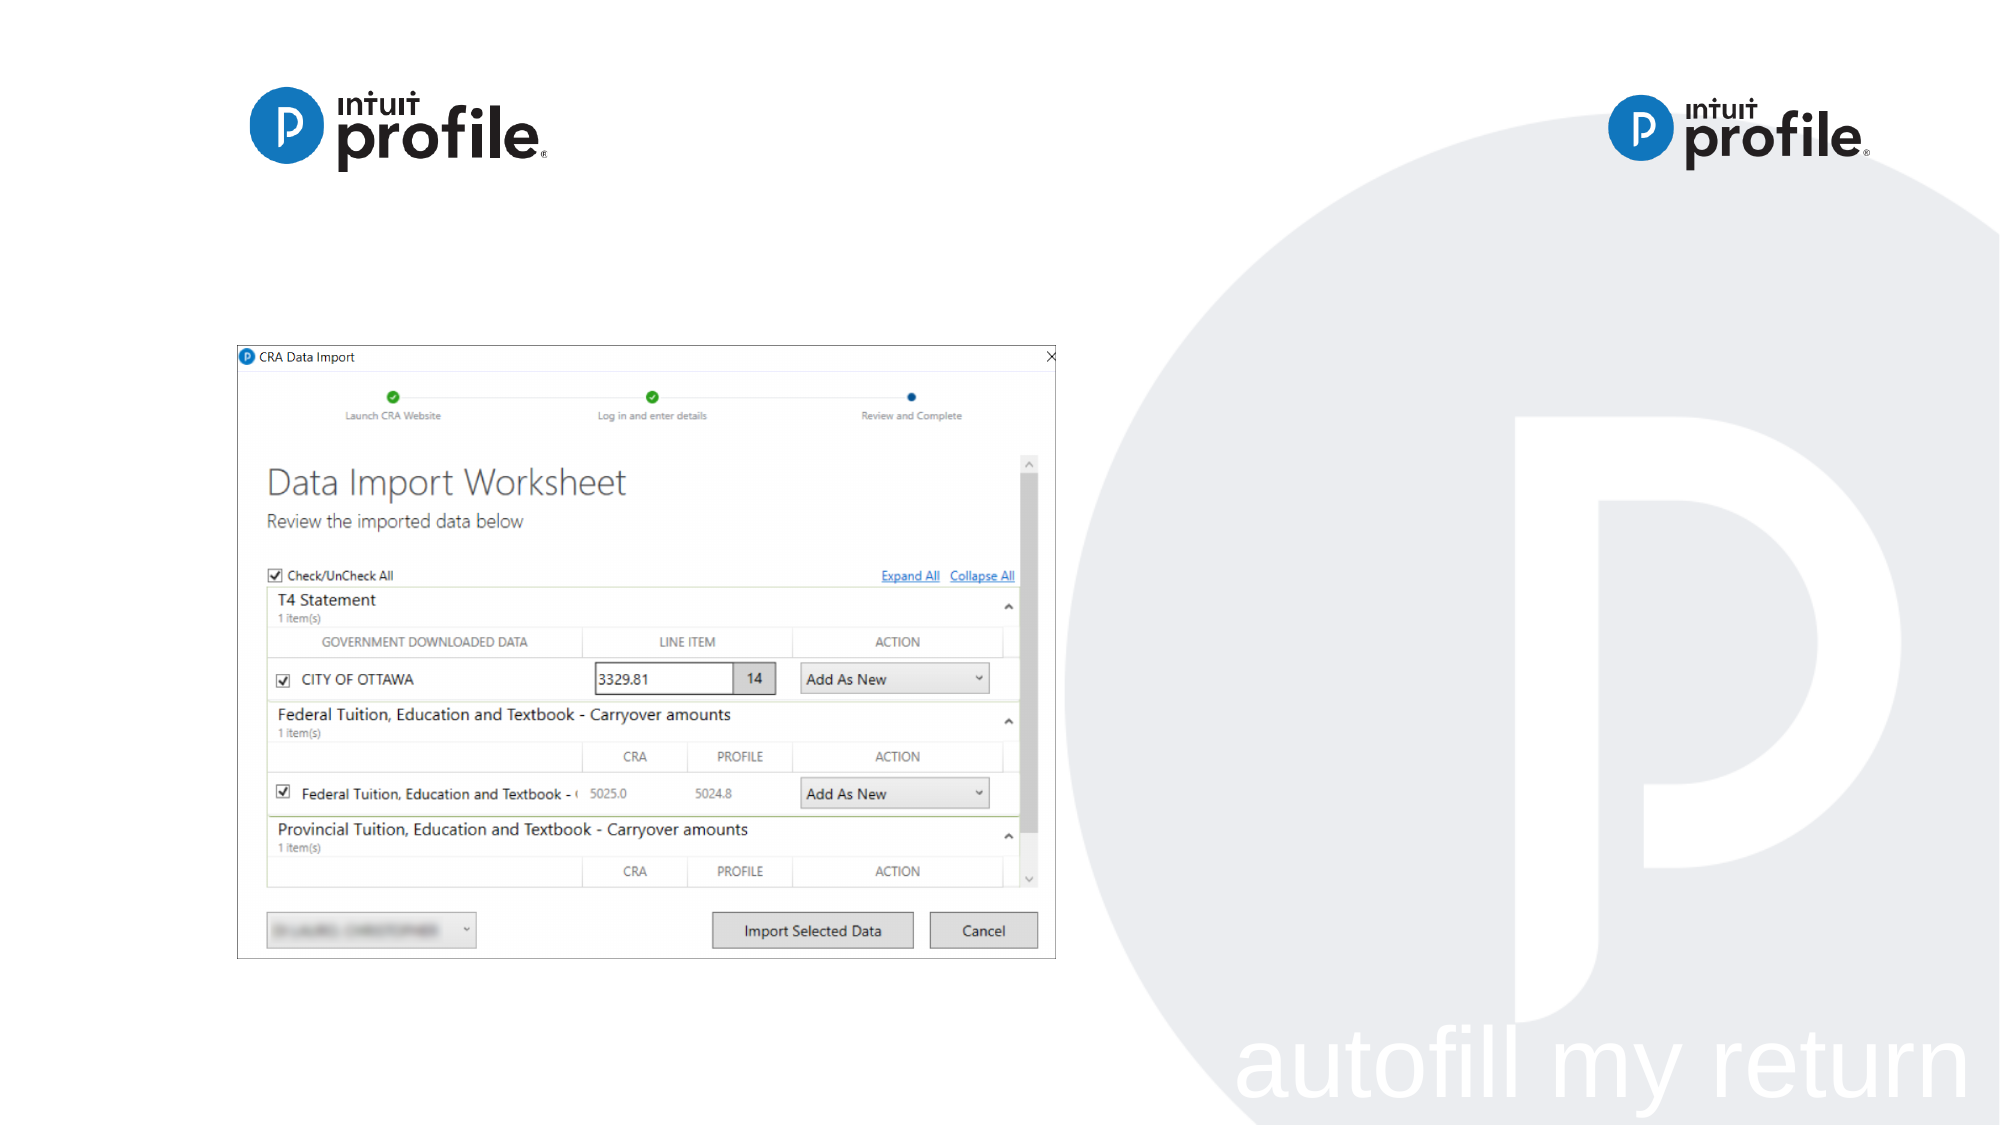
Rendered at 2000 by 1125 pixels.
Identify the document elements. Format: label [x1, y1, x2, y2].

picture [236, 345, 1056, 959]
picture [1058, 61, 2000, 1125]
